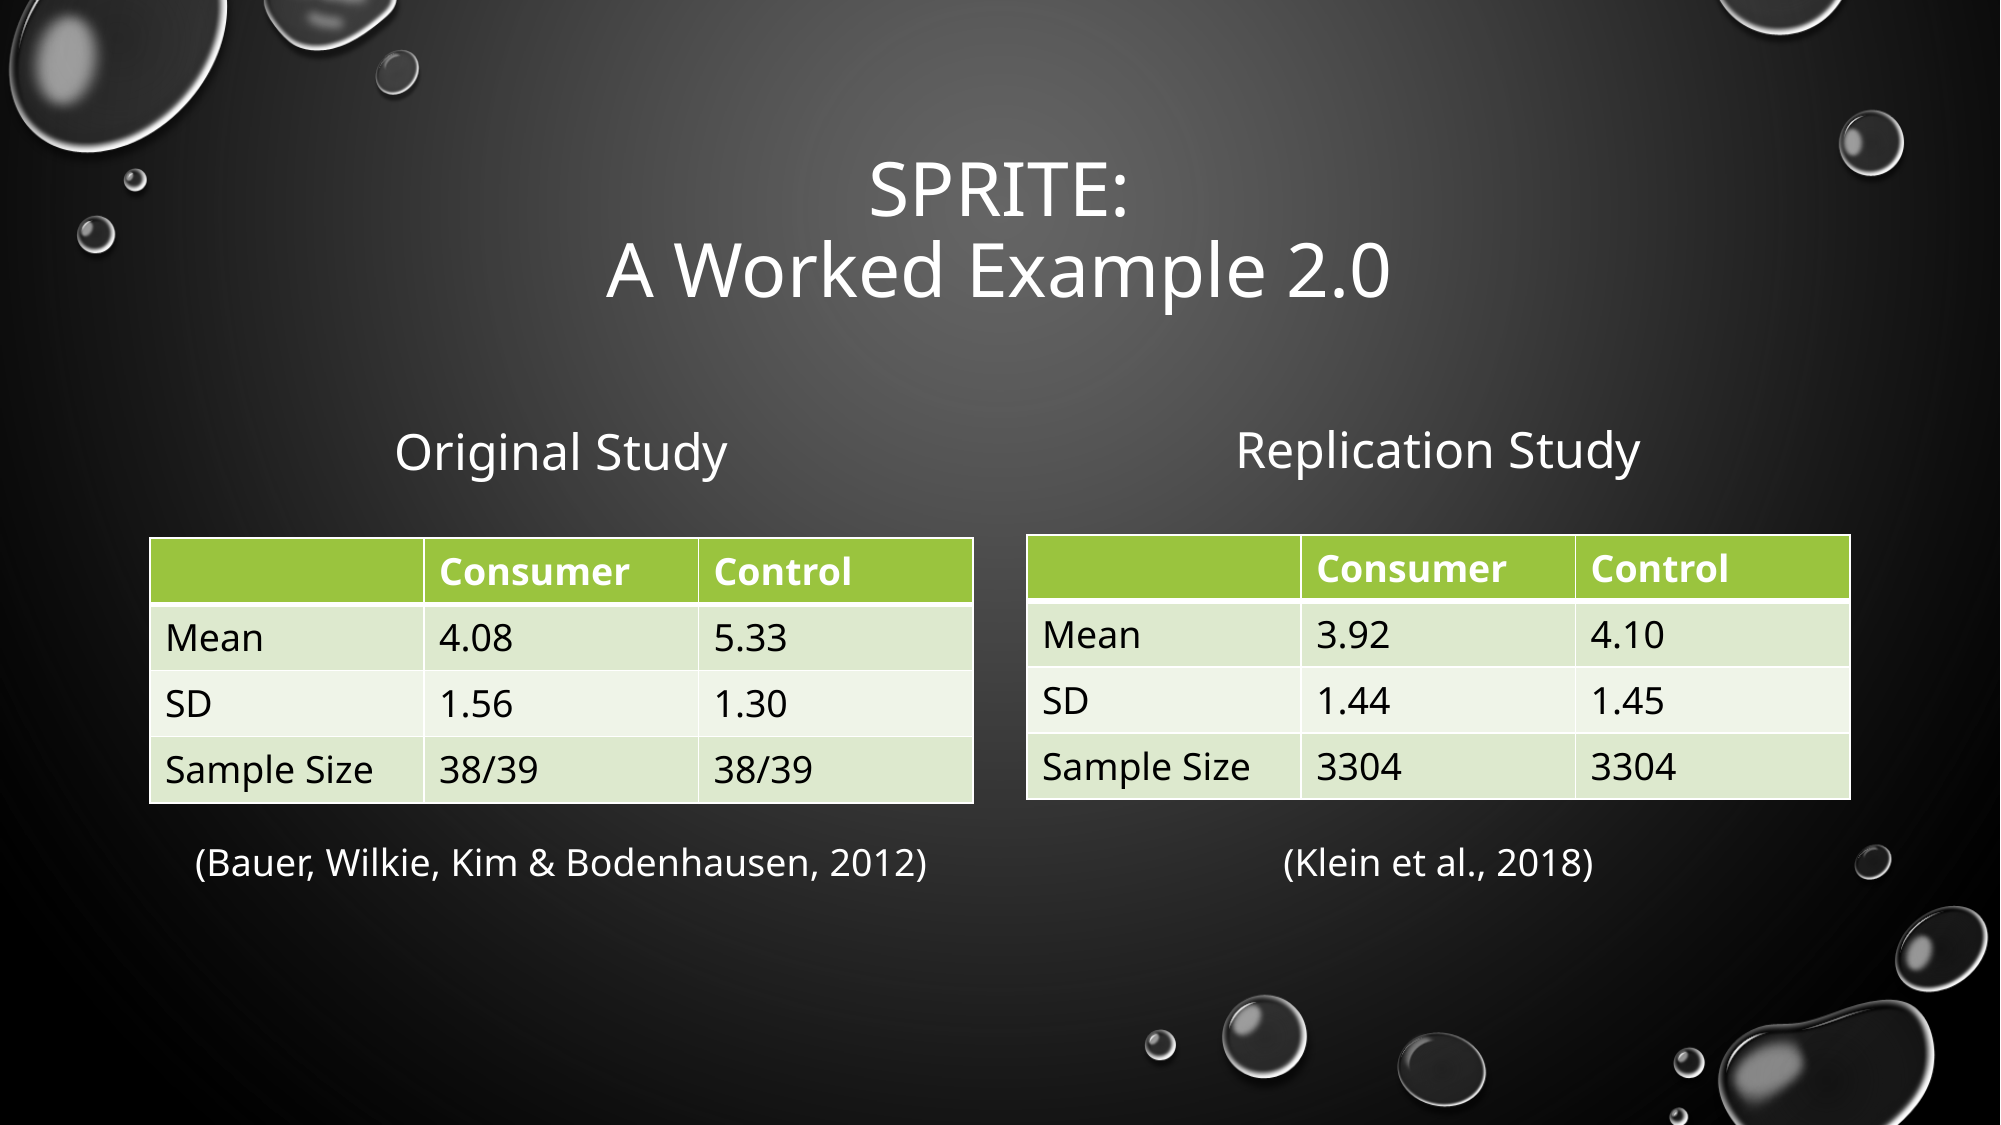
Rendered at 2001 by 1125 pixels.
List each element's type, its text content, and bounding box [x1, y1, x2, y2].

table_cell 3.92 [1302, 604, 1575, 666]
title SPRITE: A Worked Example 2.0 [149, 101, 1851, 364]
table_cell 4.08 [425, 607, 698, 670]
table_header Control [1576, 536, 1849, 598]
table_cell SD [1028, 668, 1300, 732]
table_header Consumer [425, 539, 698, 602]
table_cell Mean [1028, 604, 1300, 666]
table_cell 1.44 [1302, 668, 1575, 732]
table_cell Mean [151, 607, 423, 670]
picture [0, 0, 2000, 1125]
text_box (Bauer, Wilkie, Kim & Bodenhausen, 2012) [180, 831, 943, 891]
table_cell 1.56 [425, 671, 698, 736]
table_cell Sample Size [1028, 734, 1300, 798]
table_cell 4.10 [1576, 604, 1849, 666]
table_cell 3304 [1576, 734, 1849, 798]
table_cell SD [151, 671, 423, 736]
table_header [1028, 536, 1300, 598]
table_header Consumer [1302, 536, 1575, 598]
table_cell Sample Size [151, 737, 423, 802]
text_box Replication Study [1220, 411, 1657, 486]
table_cell 1.45 [1576, 668, 1849, 732]
table_cell 38/39 [425, 737, 698, 802]
text_box Original Study [379, 412, 744, 488]
text_box (Klein et al., 2018) [1268, 831, 1609, 891]
table_cell 1.30 [699, 671, 972, 736]
table_header [151, 539, 423, 602]
table_cell 5.33 [699, 607, 972, 670]
table_header Control [699, 539, 972, 602]
table_cell 38/39 [699, 737, 972, 802]
table_cell 3304 [1302, 734, 1575, 798]
